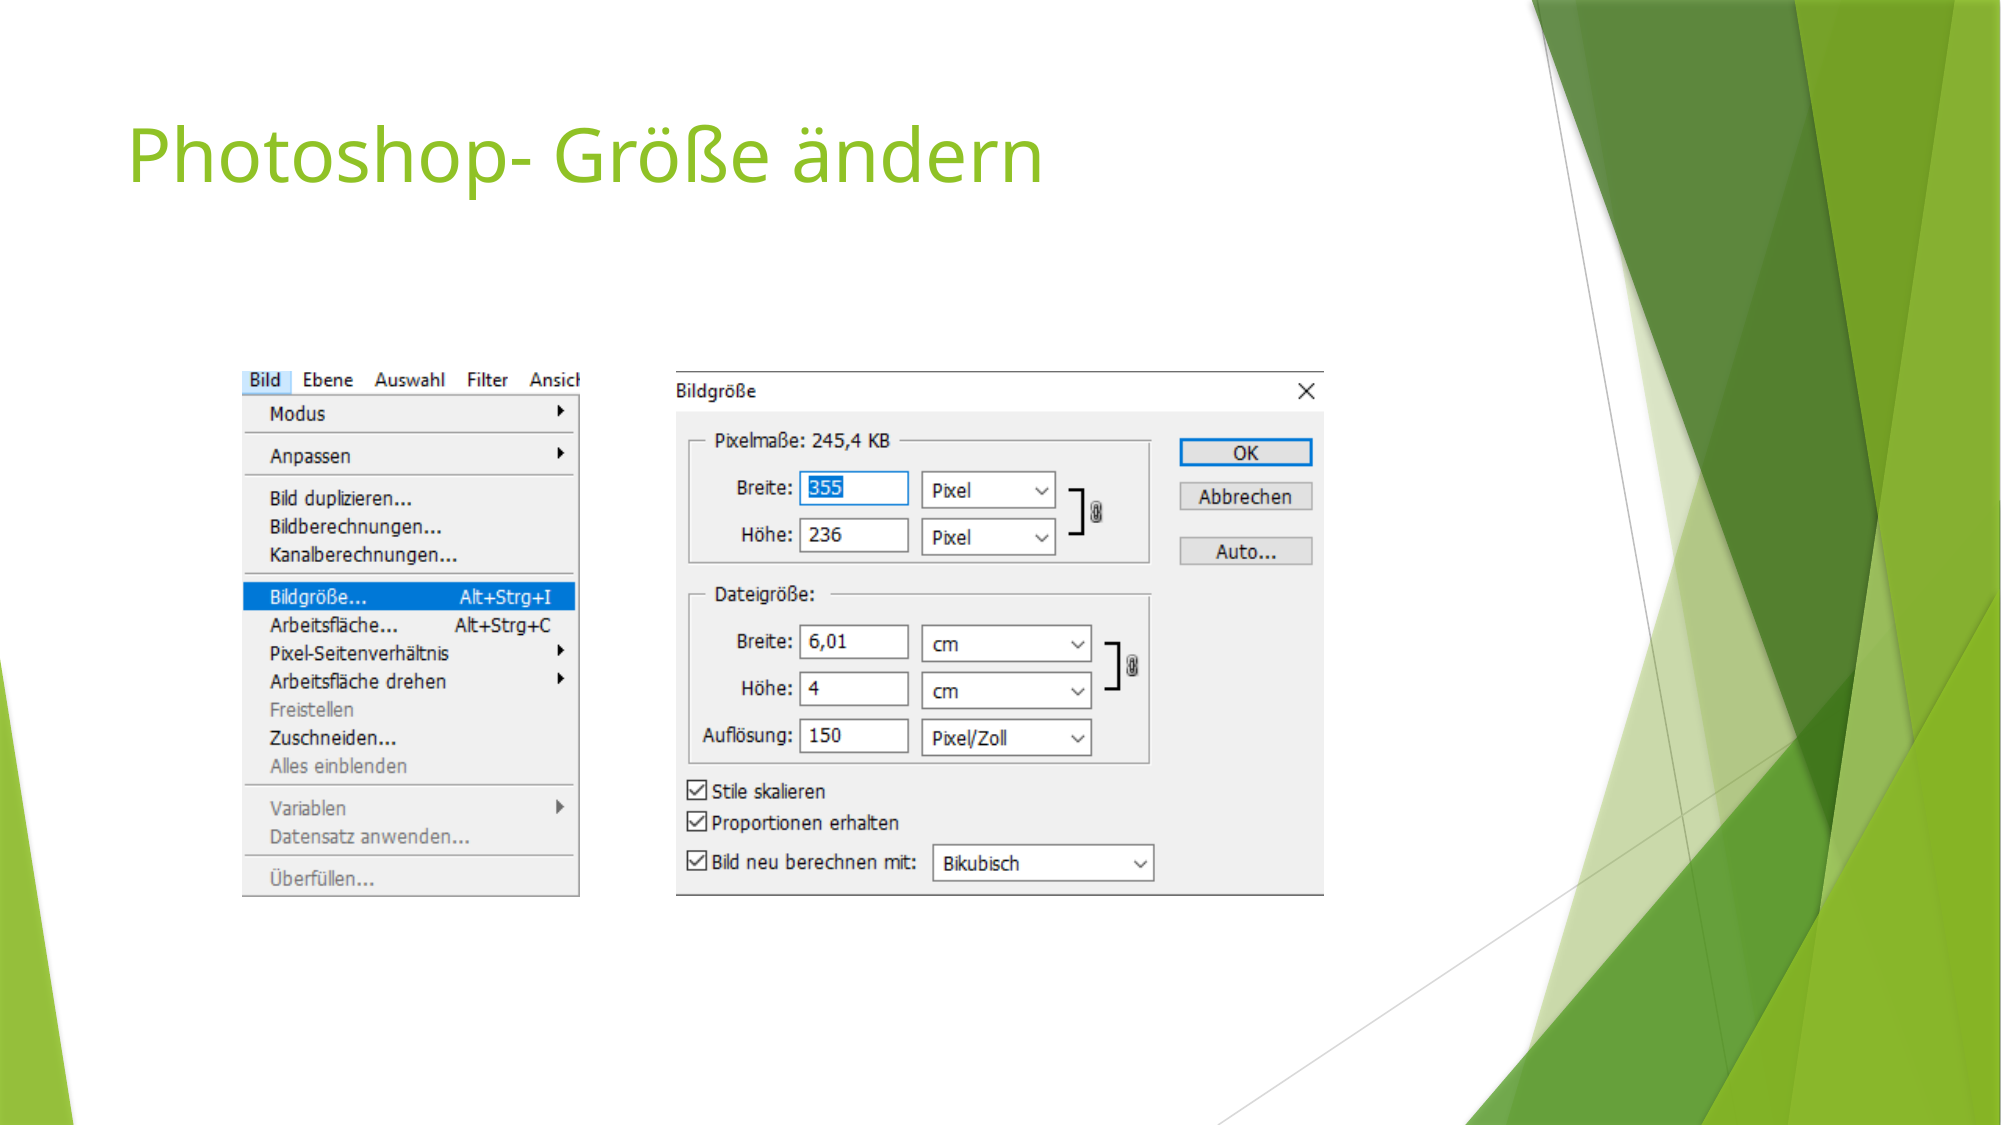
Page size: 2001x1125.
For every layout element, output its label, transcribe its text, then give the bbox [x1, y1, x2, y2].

title Photoshop- Größe ändern [111, 99, 1522, 317]
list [241, 371, 581, 898]
picture [676, 371, 1324, 896]
